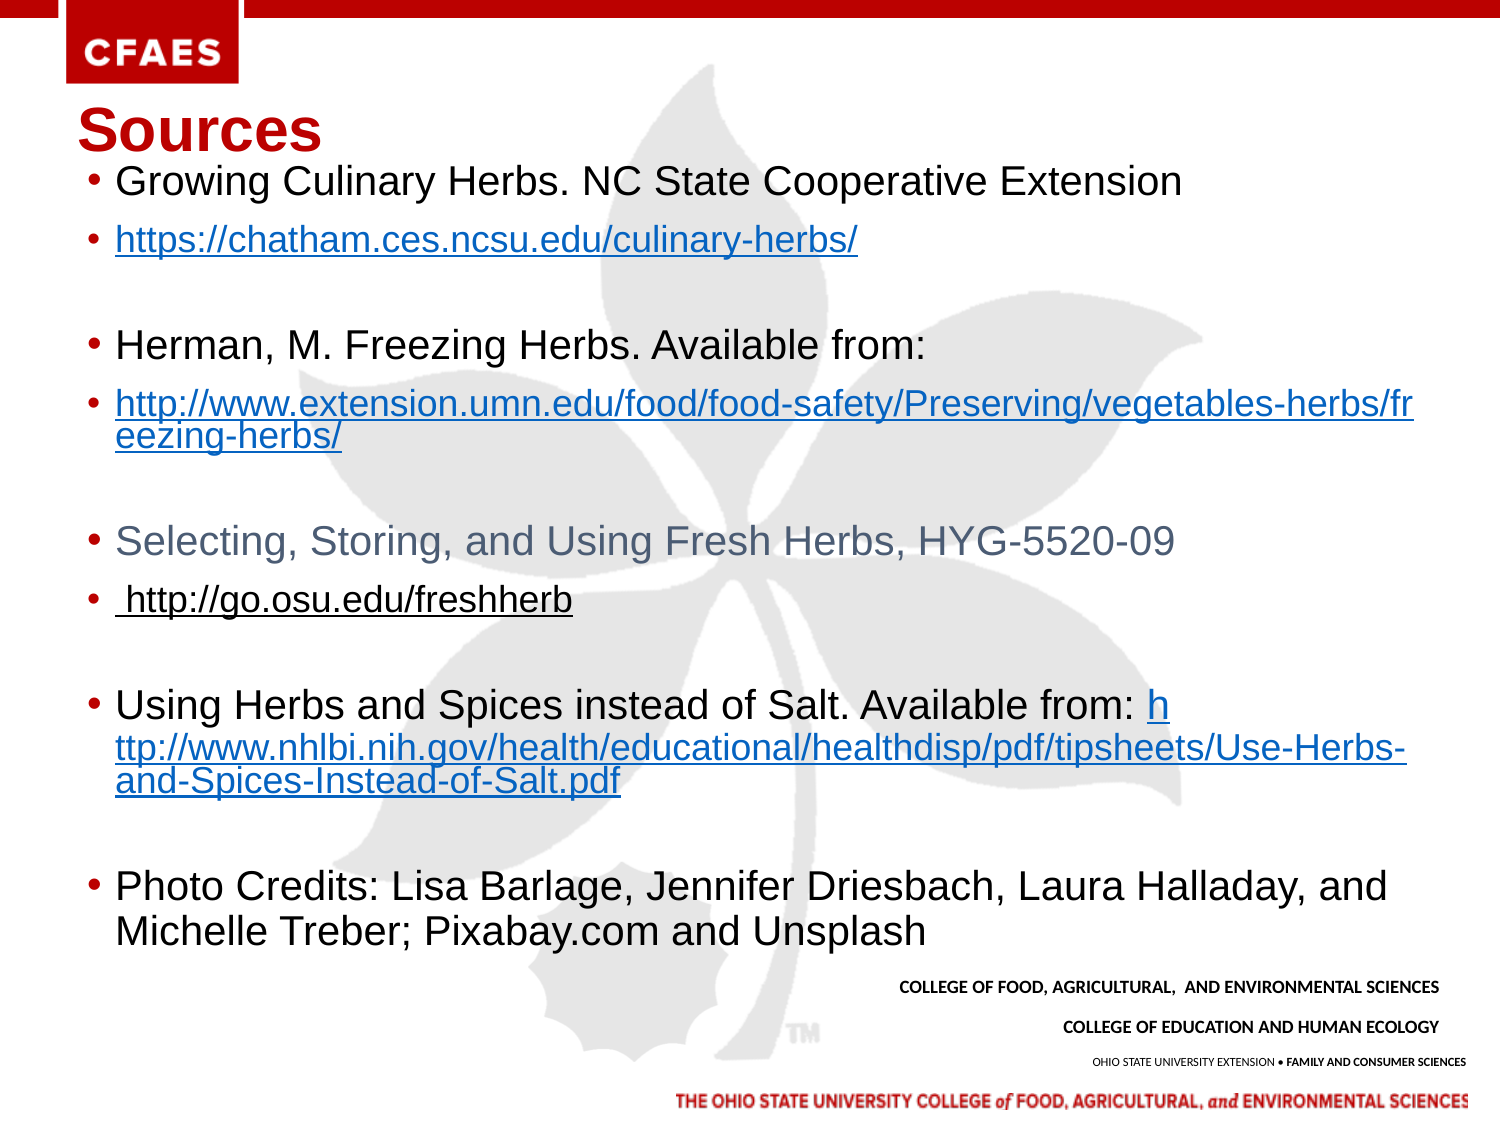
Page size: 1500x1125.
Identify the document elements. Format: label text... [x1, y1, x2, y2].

text_box COLLEGE OF FOOD, AGRICULTURAL, AND ENVIRONMENTAL SCIENCES [680, 967, 1454, 1005]
title Sources [62, 90, 1413, 278]
list Growing Culinary Herbs. NC State Cooperative Extension https://chatham.ces.ncsu.edu/culinary-herbs/ Herman, M. Freezing Herbs. Available from: http://www.extension.umn.edu/food/food-safety/Preserving/vegetables-herbs/freezing-herbs/ Selecting, Storing, and Using Fresh Herbs, HYG-5520-09 http://go.osu.edu/freshherb Using Herbs and Spices instead of Salt. Available from: http://www.nhlbi.nih.gov/health/educational/healthdisp/pdf/tipsheets/Use-Herbs-and-Spices-Instead-of-Salt.pdf Photo Credits: Lisa Barlage, Jennifer Driesbach, Laura Halladay, and Michelle Treber; Pixabay.com and Unsplash [72, 152, 1438, 914]
picture [0, 18, 1500, 1125]
text_box COLLEGE OF EDUCATION AND HUMAN ECOLOGY [680, 1007, 1454, 1045]
